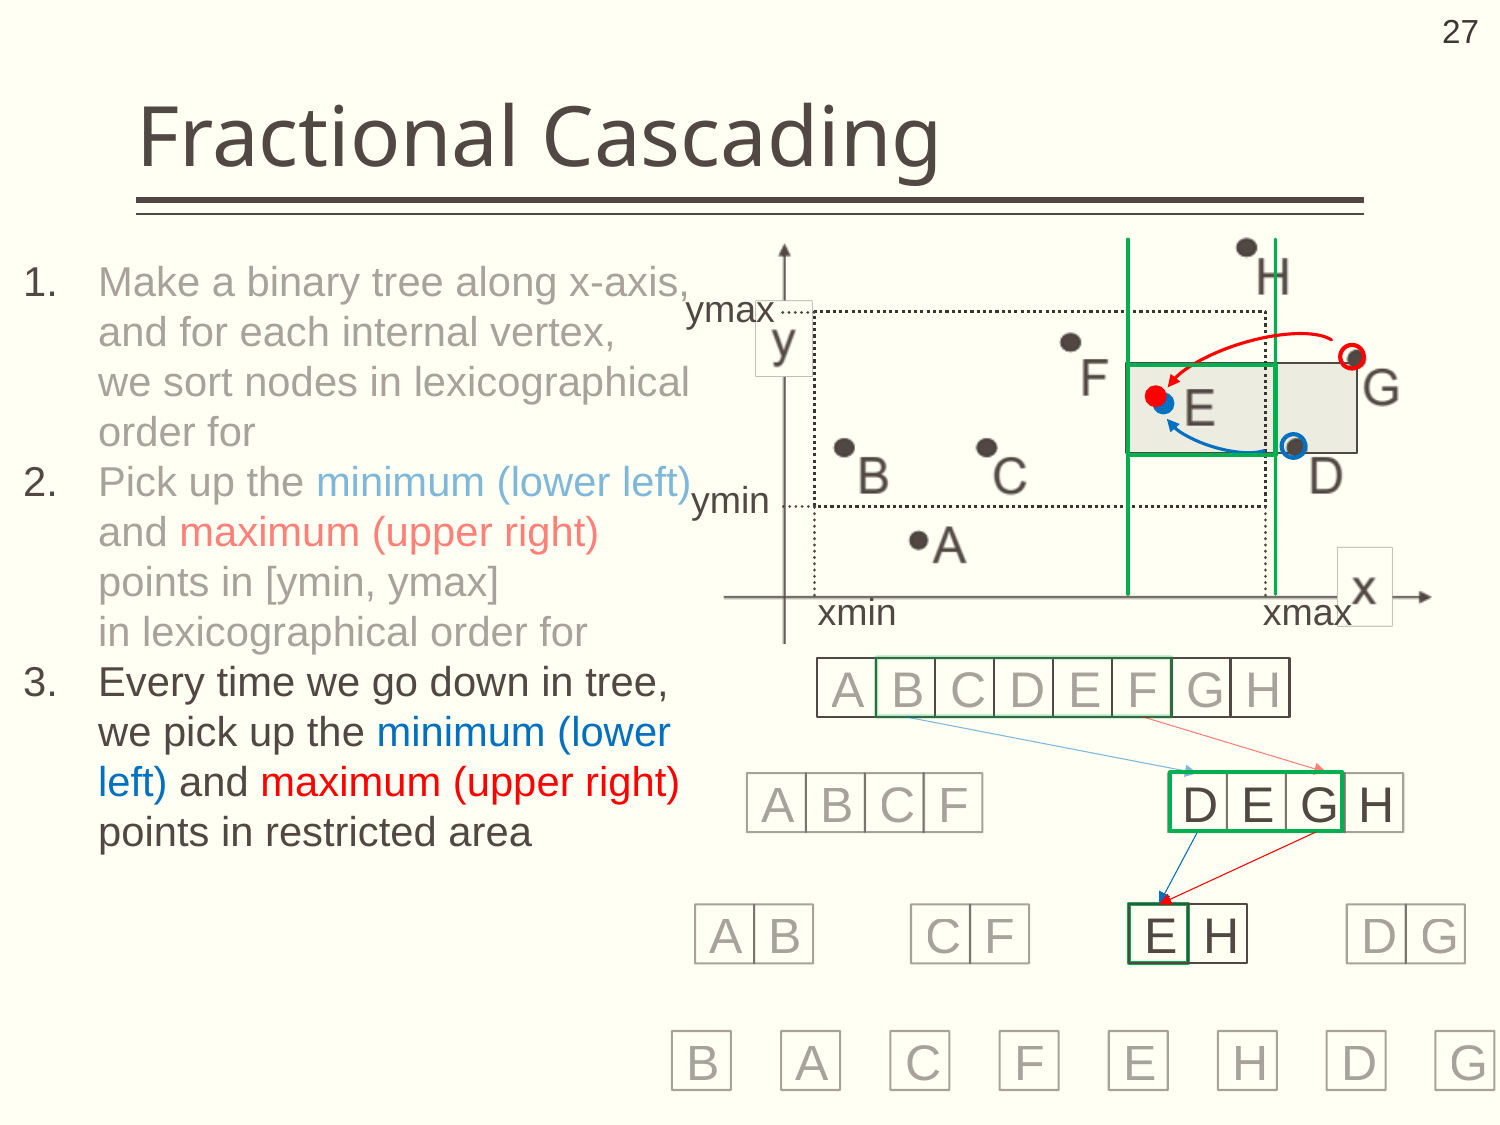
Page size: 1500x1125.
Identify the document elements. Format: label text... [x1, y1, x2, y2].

text_box H [1214, 1027, 1281, 1094]
text_box C [907, 901, 967, 967]
text_box H [1341, 769, 1407, 836]
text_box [1142, 716, 1327, 773]
text_box C [861, 769, 920, 836]
text_box [1166, 768, 1346, 835]
slide_number 27 [1254, 0, 1480, 60]
title Fractional Cascading [135, 12, 1364, 193]
text_box F [966, 901, 1033, 967]
text_box B [668, 1027, 735, 1094]
text_box A [777, 1027, 844, 1094]
text_box A [691, 901, 751, 967]
text_box F [919, 782, 986, 836]
text_box A [743, 769, 803, 836]
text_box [905, 716, 1140, 774]
picture [723, 230, 1443, 644]
text_box G [1402, 901, 1469, 967]
text_box D [1343, 901, 1403, 967]
text_box ymax [670, 277, 717, 338]
text_box F [996, 1027, 1062, 1094]
text_box B [802, 769, 862, 836]
text_box D [1323, 1027, 1390, 1094]
text_box C [886, 1027, 953, 1094]
text_box E [1125, 901, 1185, 967]
text_box G [1174, 654, 1227, 714]
text_box [872, 654, 1175, 721]
text_box ymin [676, 469, 717, 529]
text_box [1158, 832, 1316, 905]
text_box H [1184, 913, 1251, 967]
text_box E [1105, 1027, 1172, 1094]
text_box B [750, 901, 817, 967]
text_box H [1227, 654, 1293, 714]
text_box G [1431, 1027, 1498, 1094]
text_box A [813, 654, 873, 721]
